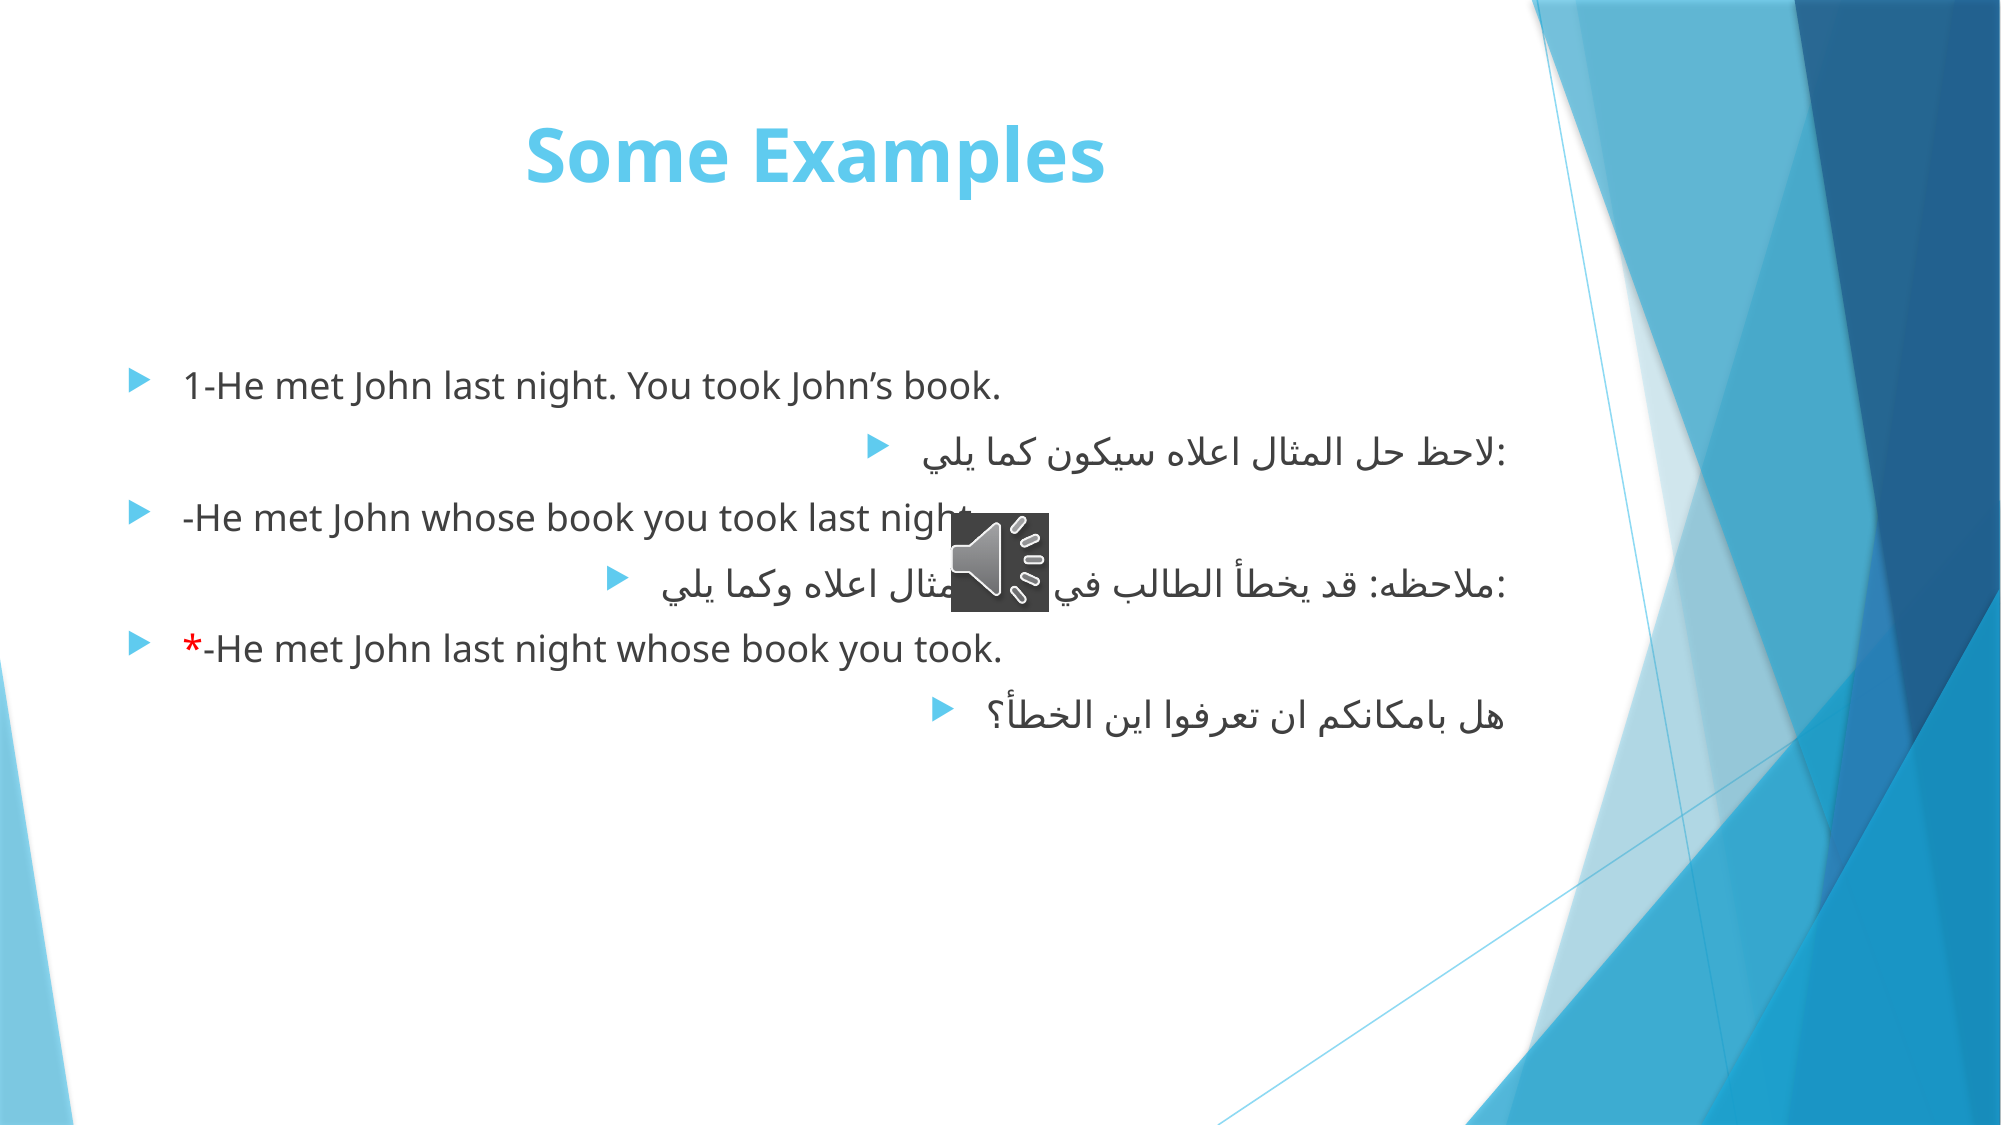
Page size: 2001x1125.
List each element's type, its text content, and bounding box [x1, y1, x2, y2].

title Some Examples [111, 99, 1522, 317]
picture [949, 511, 1051, 613]
list 1-He met John last night. You took John’s book. لاحظ حل المثال اعلاه سيكون كما يلي: -He met John whose book you took last night. ملاحظه: قد يخطأ الطالب في حل المثال اعلاه وكما يلي: *-He met John last night whose book you took. هل بامكانكم ان تعرفوا اين الخطأ؟ [111, 354, 1522, 992]
